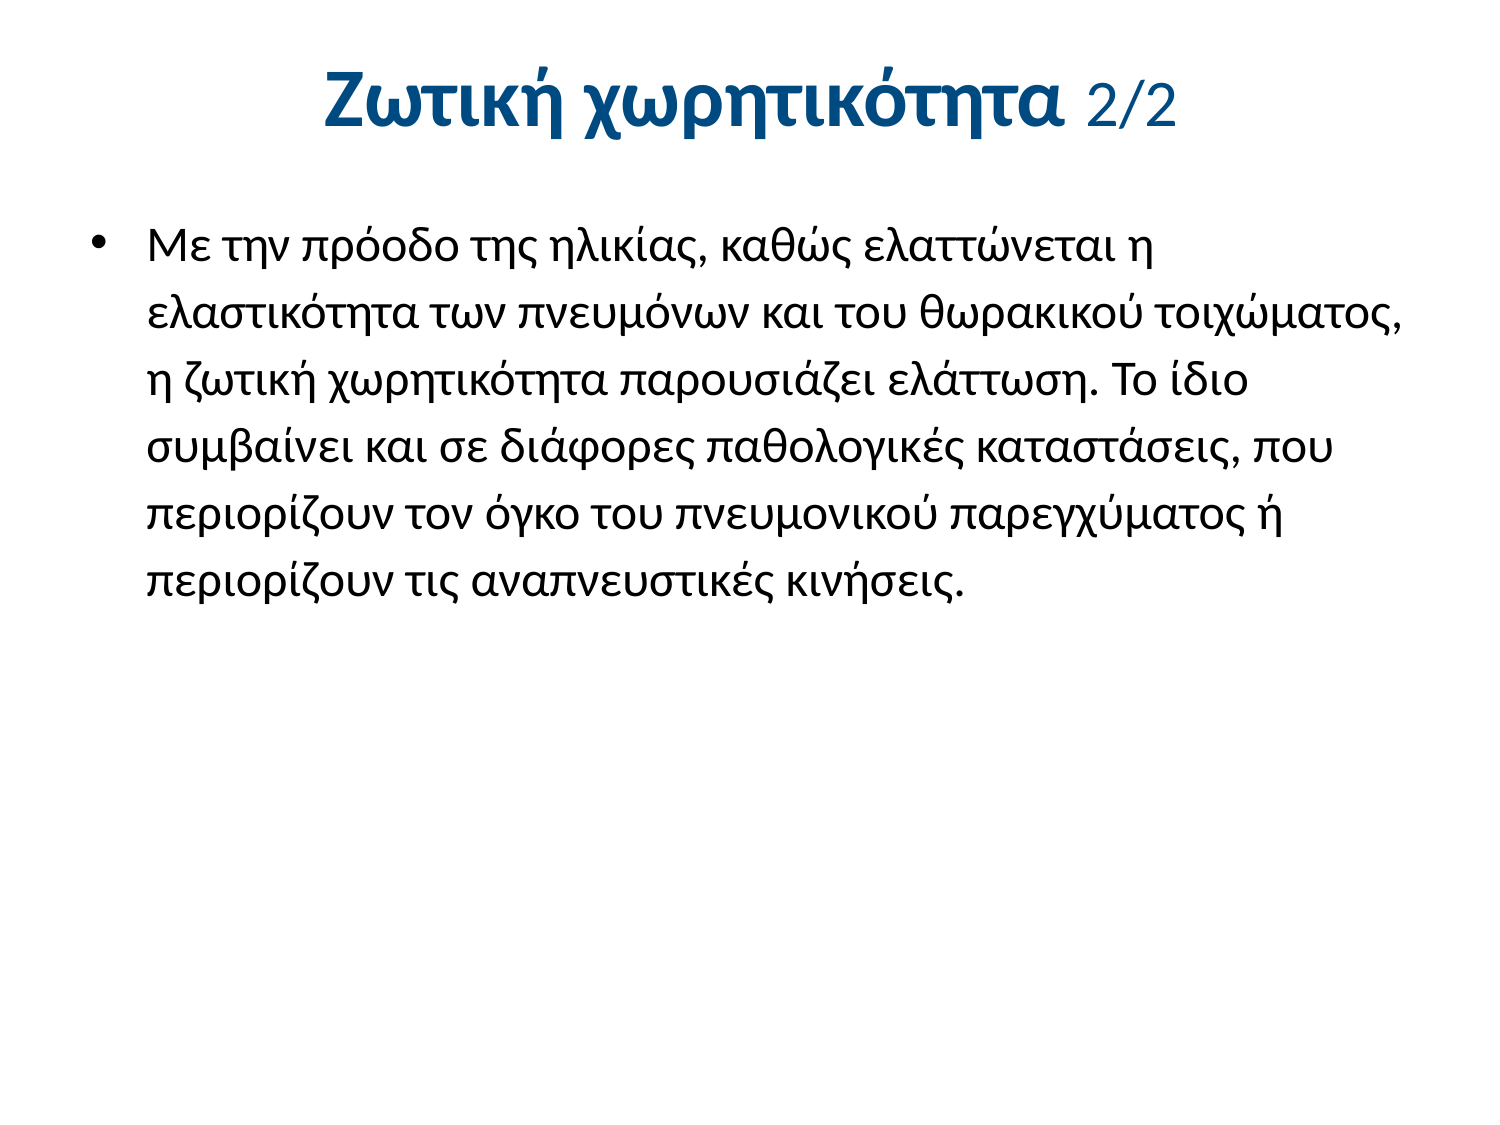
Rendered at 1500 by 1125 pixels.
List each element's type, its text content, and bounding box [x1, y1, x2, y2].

title Ζωτική χωρητικότητα 2/2 [76, 19, 1427, 169]
list Με την πρόοδο της ηλικίας, καθώς ελαττώνεται η ελαστικότητα των πνευμόνων και του θωρακικού τοιχώματος, η ζωτική χωρητικότητα παρουσιάζει ελάττωση. Το ίδιο συμβαίνει και σε διάφορες παθολογικές καταστάσεις, που περιορίζουν τον όγκο του πνευμονικού παρεγχύματος ή περιορίζουν τις αναπνευστικές κινήσεις. [75, 196, 1425, 1024]
